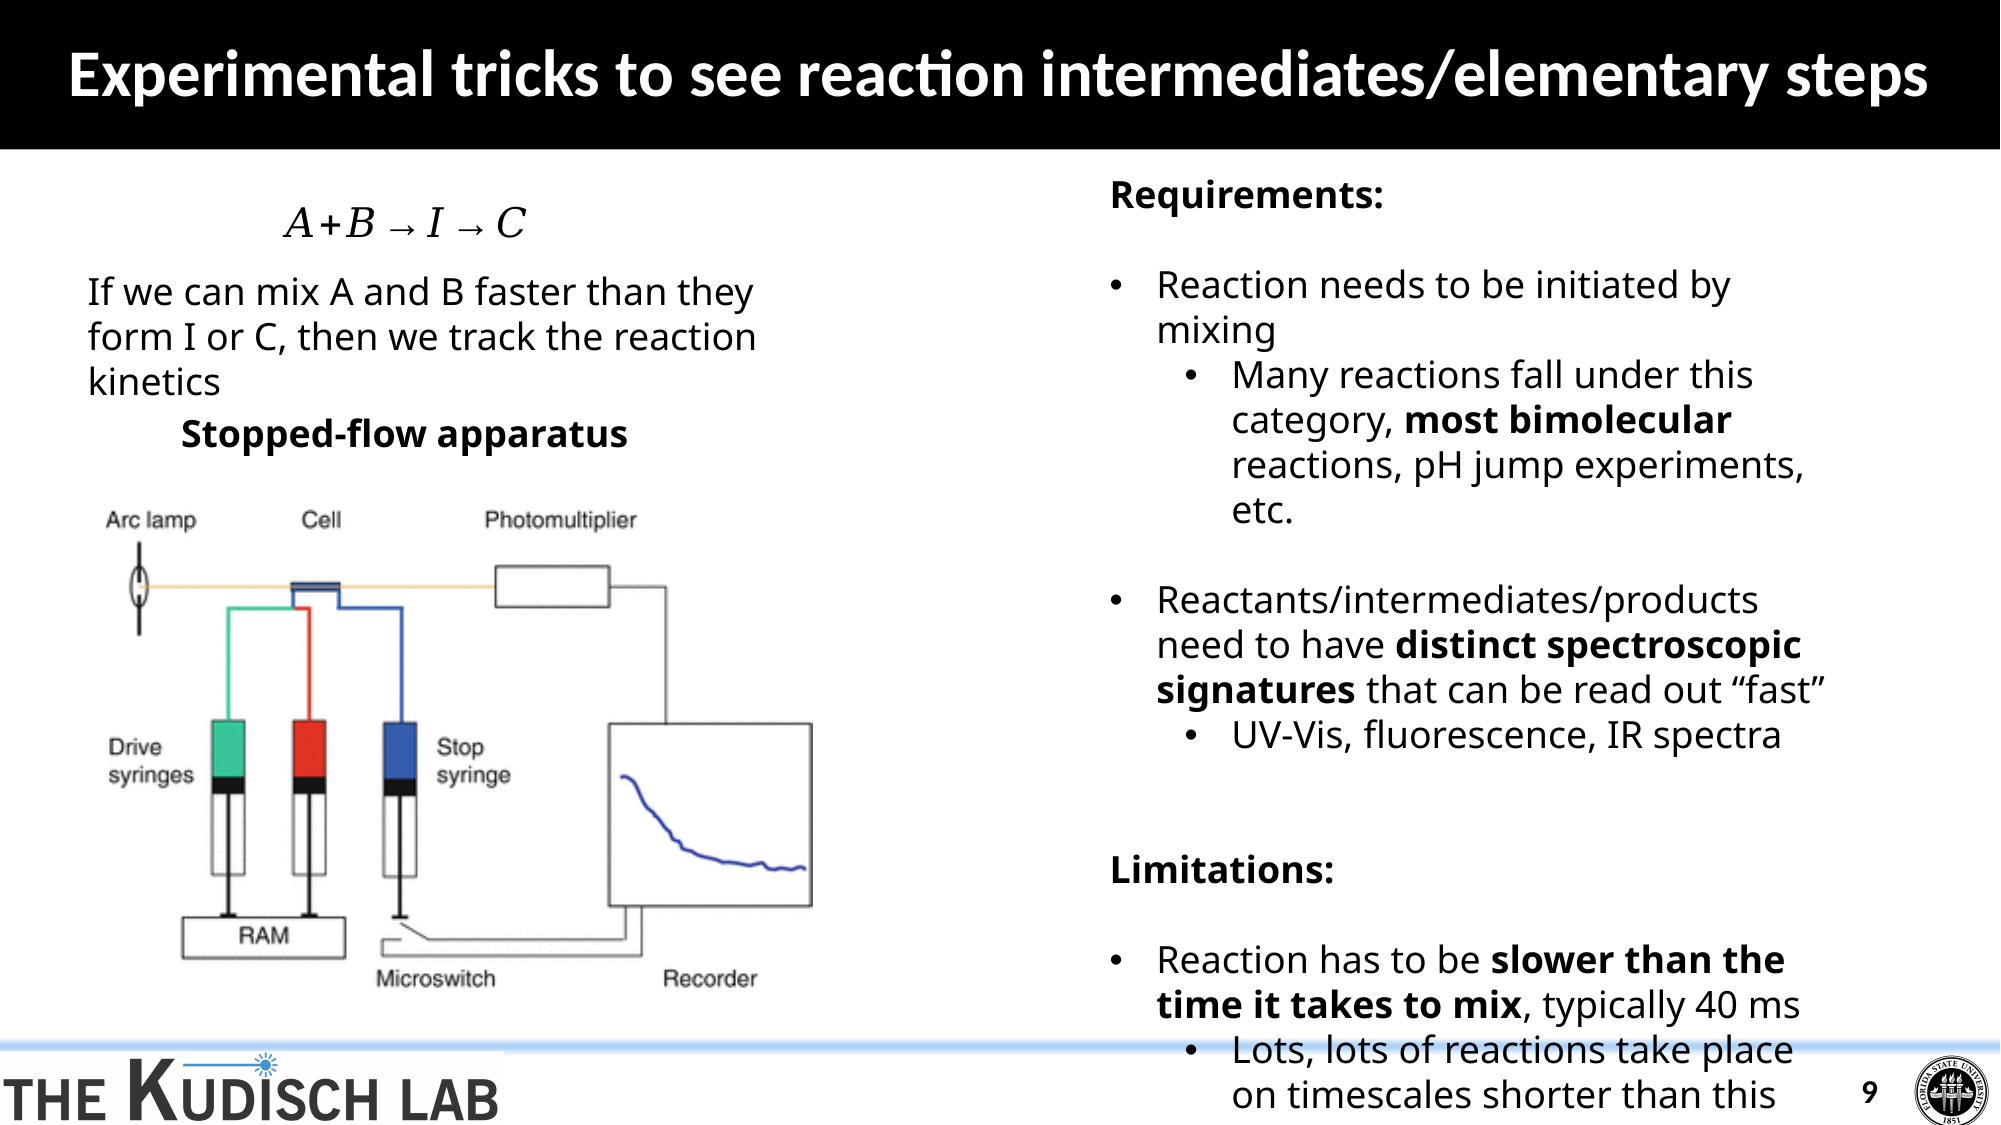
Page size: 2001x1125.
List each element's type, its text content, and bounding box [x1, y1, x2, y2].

slide_number 9 [1442, 1062, 1893, 1123]
picture [0, 1047, 505, 1124]
picture [1910, 1055, 1993, 1125]
picture [106, 508, 813, 993]
text_box Stopped-flow apparatus [166, 410, 644, 463]
text_box If we can mix A and B faster than they form I or C, then we track the reaction kinetics [72, 260, 798, 410]
title Experimental tricks to see reaction intermediates/elementary steps [0, 0, 2000, 184]
